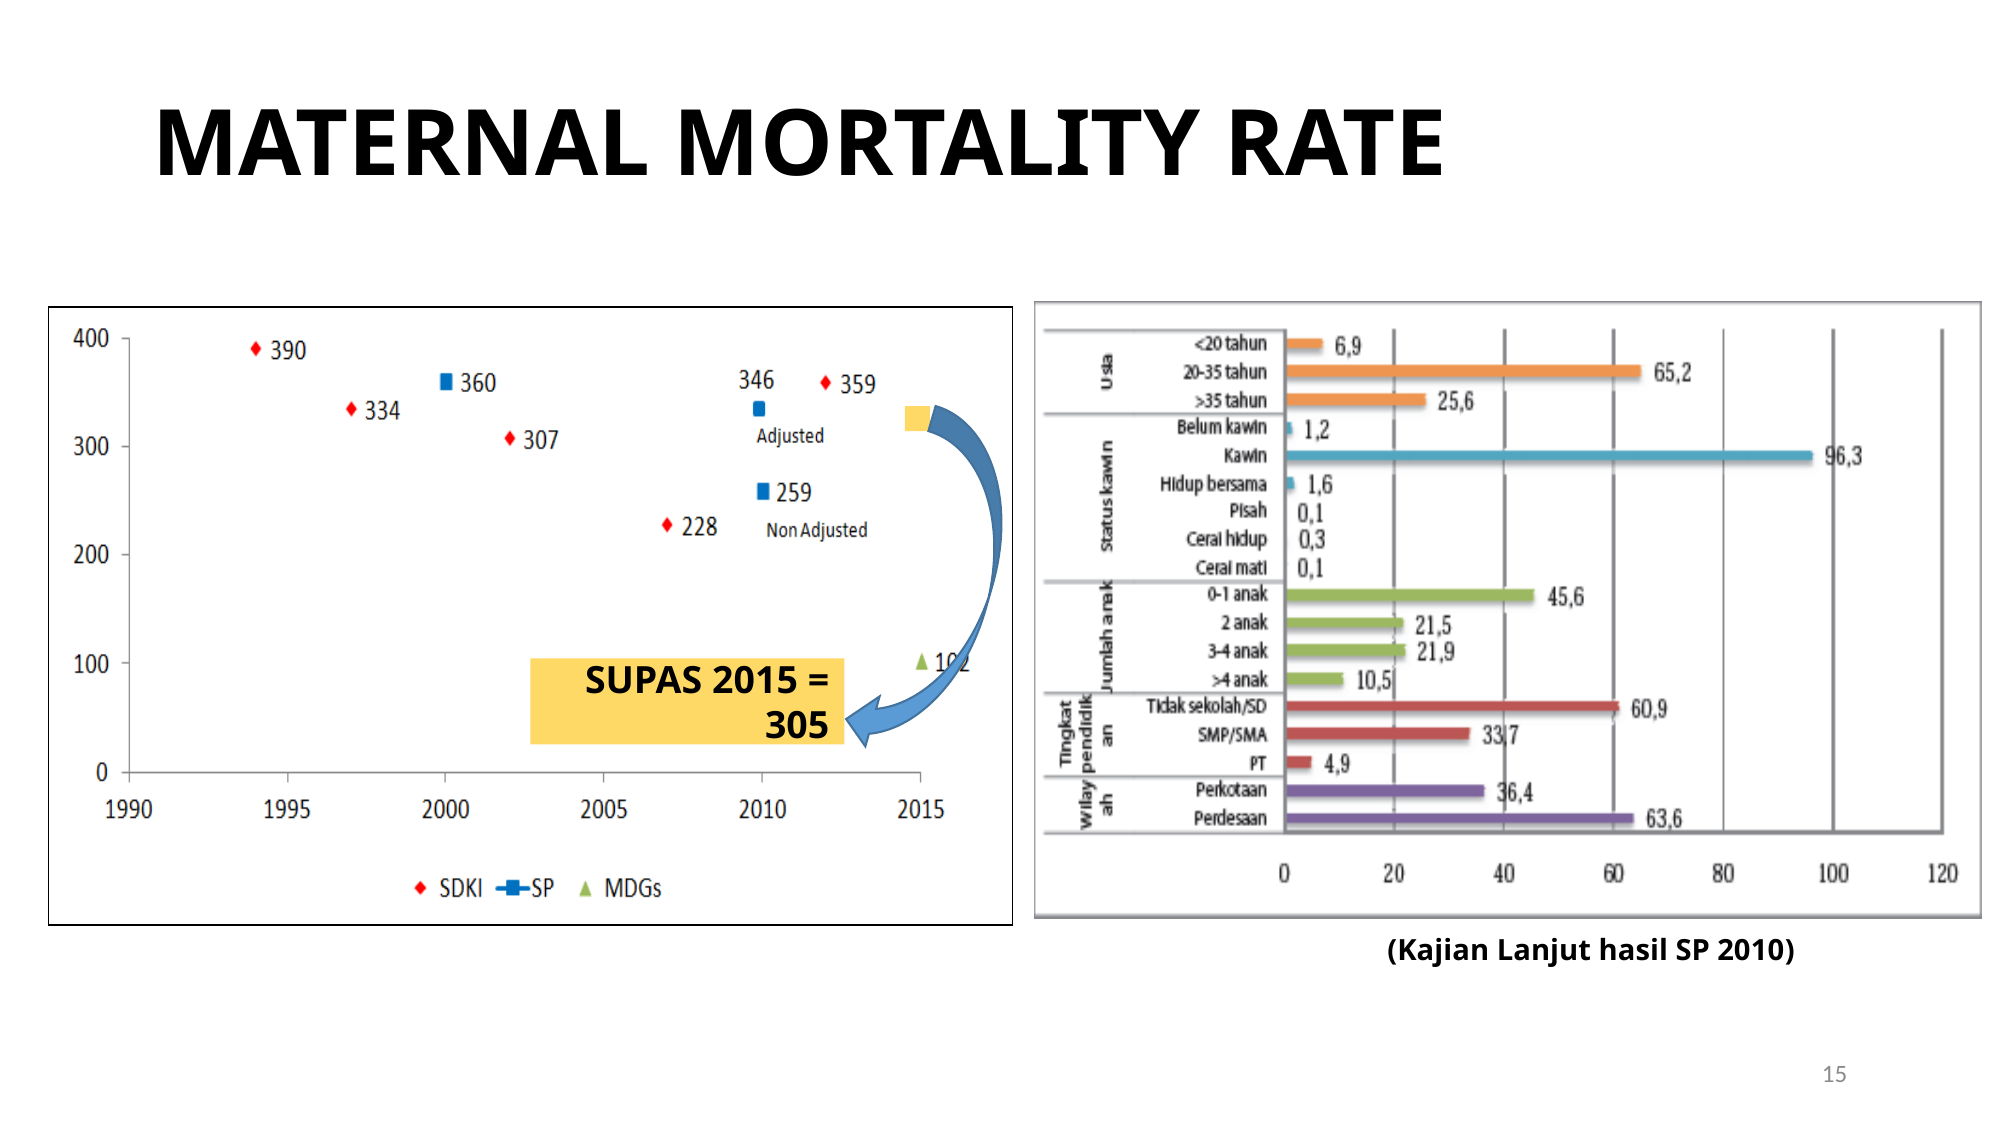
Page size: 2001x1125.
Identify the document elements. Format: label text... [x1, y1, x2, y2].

text_box (Kajian Lanjut hasil SP 2010) [1364, 927, 1810, 970]
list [49, 307, 1012, 925]
title MATERNAL MORTALITY RATE [137, 59, 1863, 233]
picture [1034, 301, 1982, 919]
slide_number 15 [1412, 1042, 1863, 1103]
